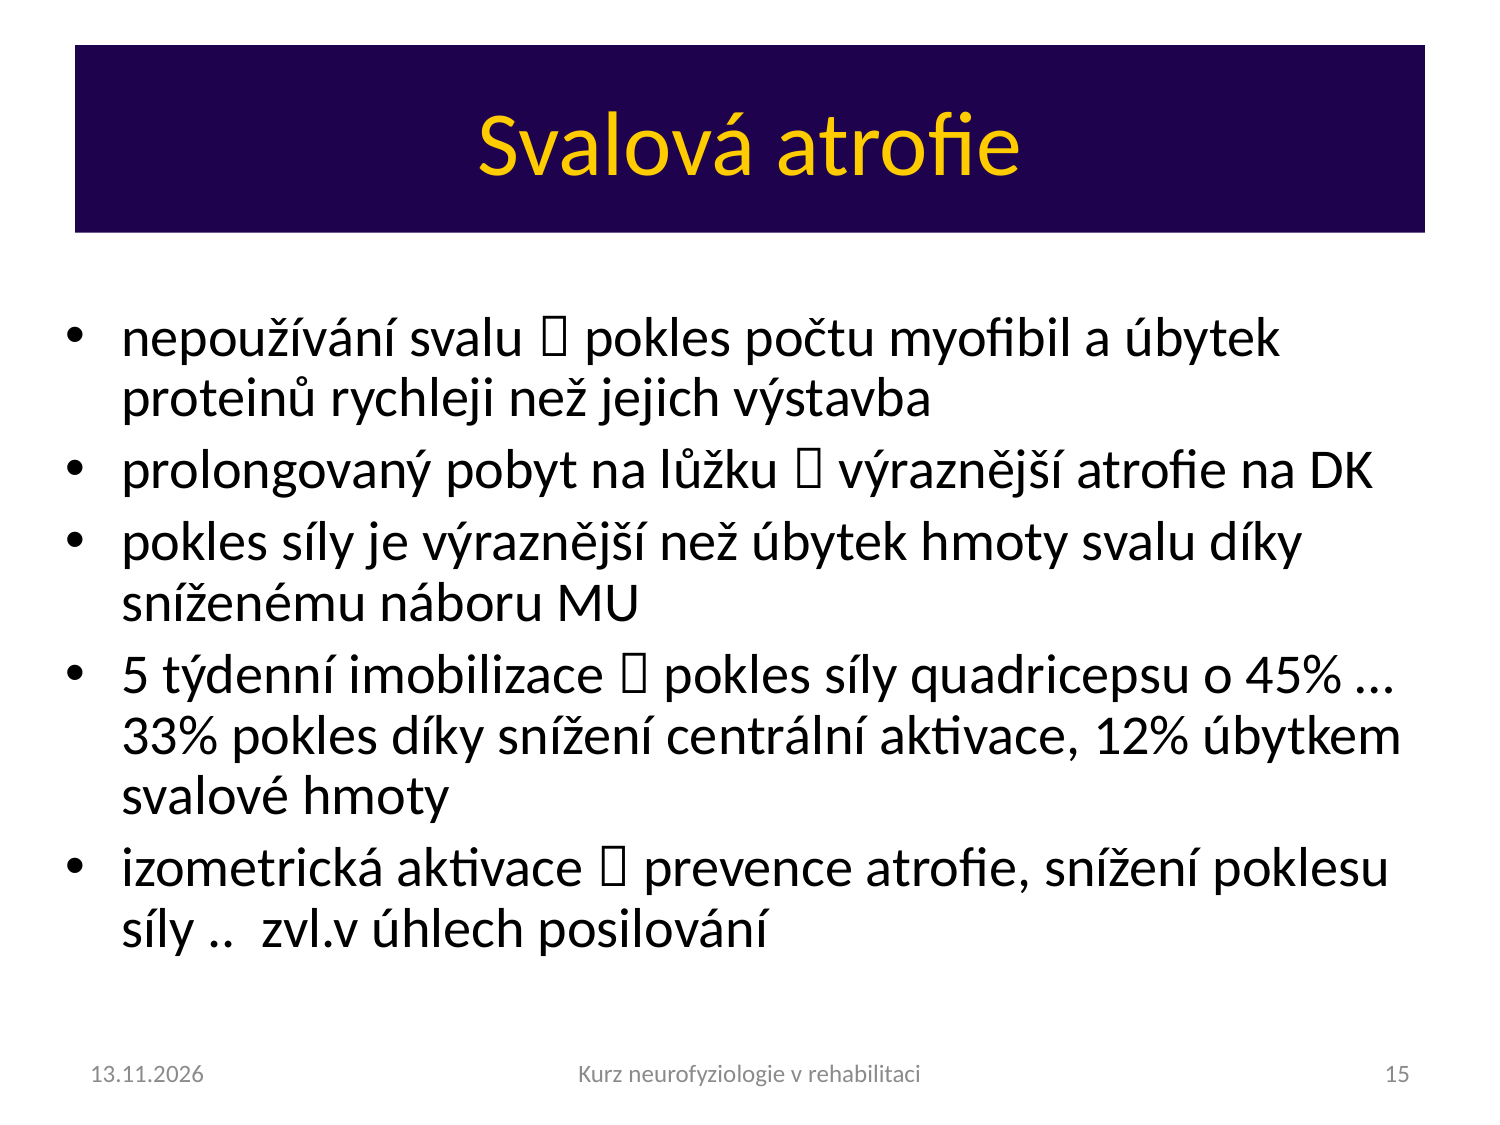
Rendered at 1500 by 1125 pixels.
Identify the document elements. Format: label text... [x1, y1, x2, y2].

slide_number 15 [1074, 1042, 1425, 1103]
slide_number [75, 1042, 425, 1103]
footer Kurz neurofyziologie v rehabilitaci [512, 1042, 988, 1103]
title Svalová atrofie [75, 45, 1425, 233]
list nepoužívání svalu  pokles počtu myofibil a úbytek proteinů rychleji než jejich výstavba prolongovaný pobyt na lůžku  výraznější atrofie na DK pokles síly je výraznější než úbytek hmoty svalu díky sníženému náboru MU 5 týdenní imobilizace  pokles síly quadricepsu o 45% …33% pokles díky snížení centrální aktivace, 12% úbytkem svalové hmoty izometrická aktivace  prevence atrofie, snížení poklesu síly .. zvl.v úhlech posilování [50, 299, 1463, 1050]
